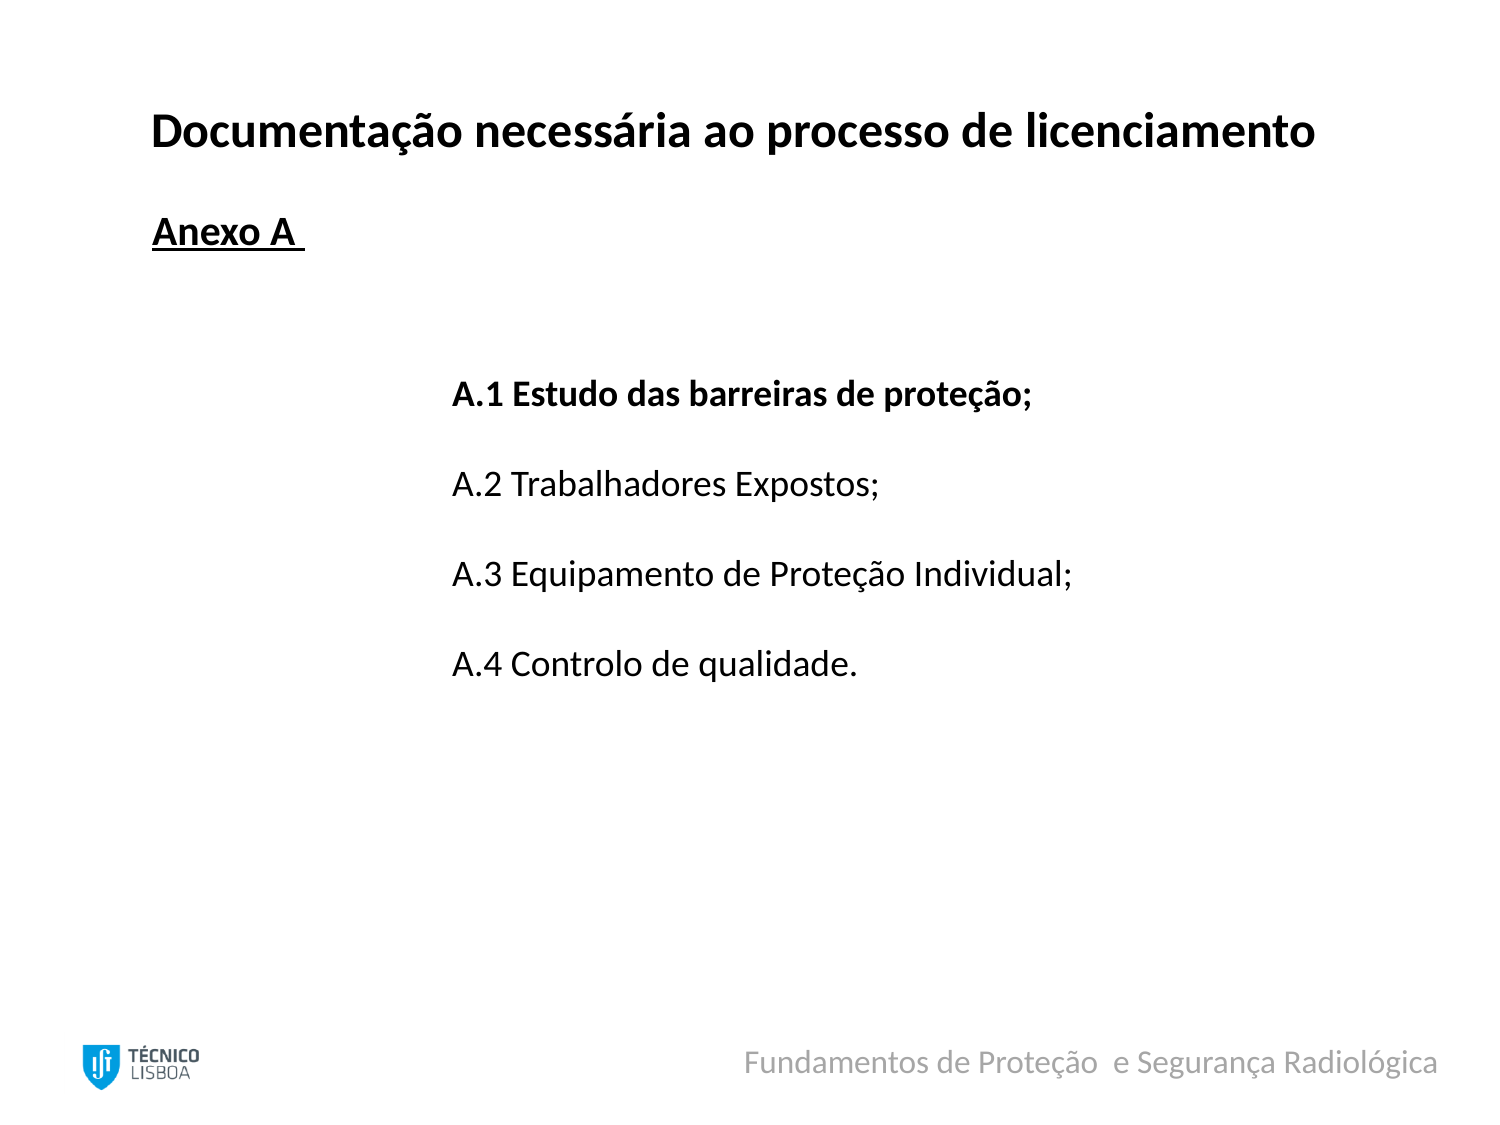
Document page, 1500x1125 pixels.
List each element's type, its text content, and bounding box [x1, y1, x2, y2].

picture [64, 1032, 209, 1094]
text_box Documentação necessária ao processo de licenciamento [136, 89, 1376, 165]
text_box Fundamentos de Proteção e Segurança Radiológica [729, 1032, 1500, 1088]
text_box Anexo A A.1 Estudo das barreiras de proteção; A.2 Trabalhadores Expostos; A.3 Equipamento de Proteção Individual; A.4 Controlo de qualidade. [137, 196, 1471, 1076]
